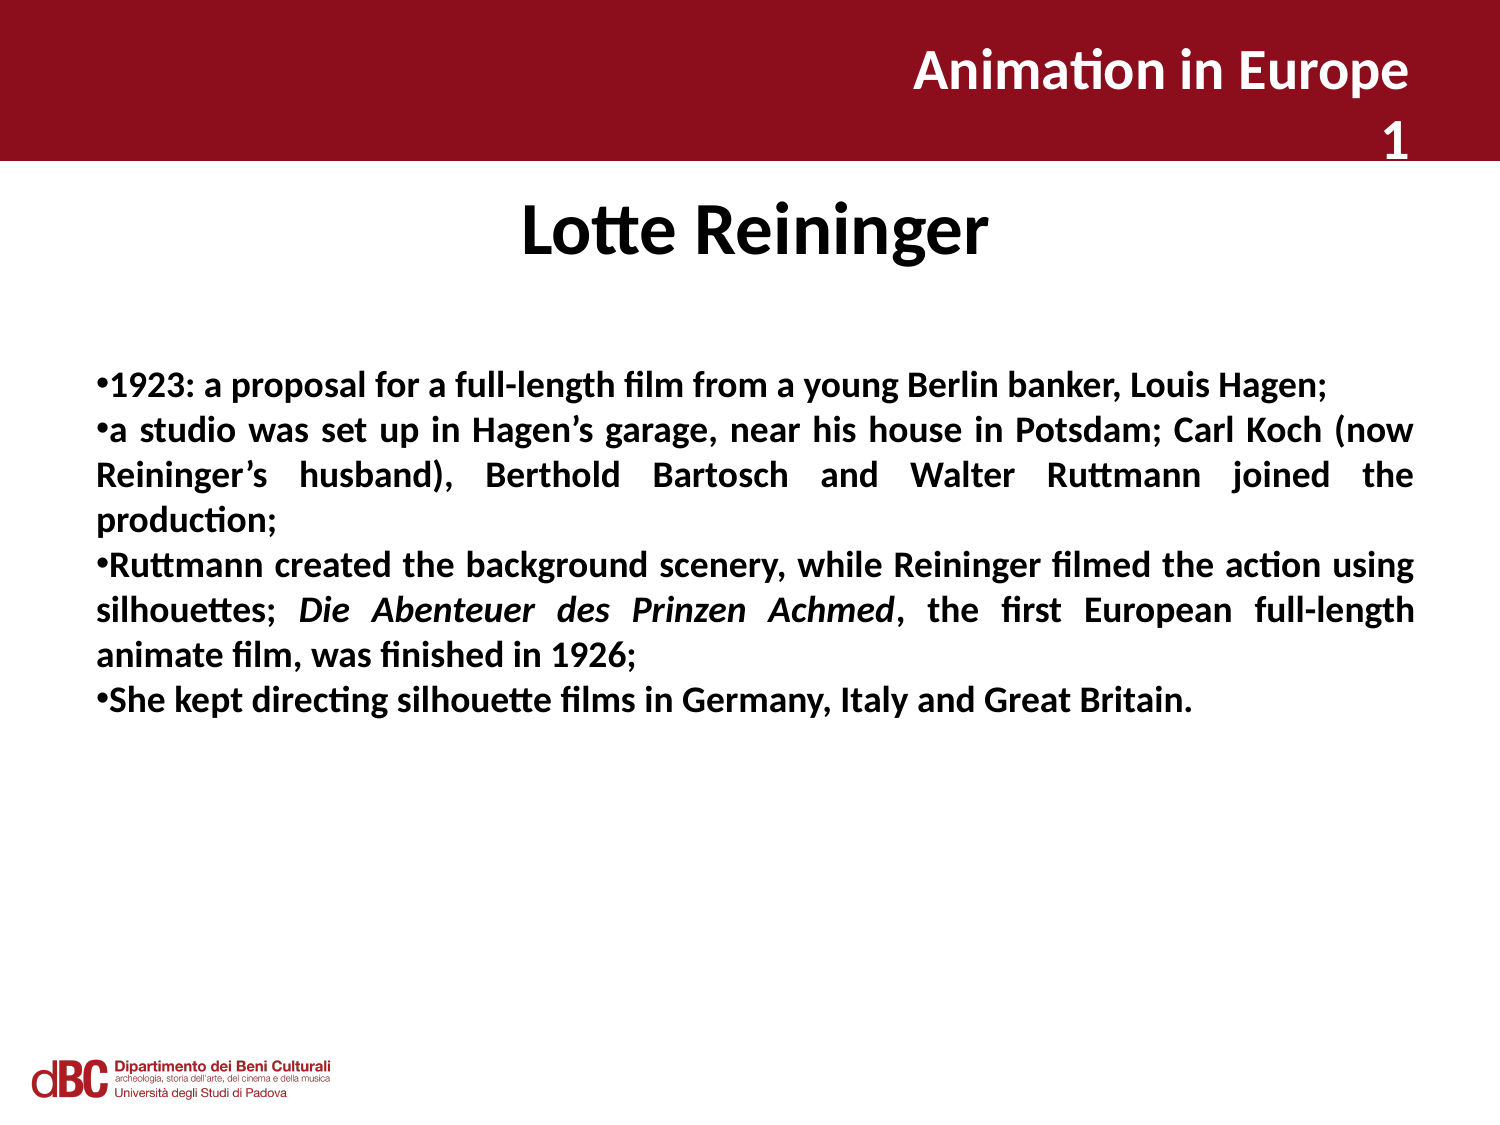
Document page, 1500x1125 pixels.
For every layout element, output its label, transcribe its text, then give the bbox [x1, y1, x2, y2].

picture [29, 1058, 337, 1104]
text_box Animation in Europe 1 Germany [870, 31, 1410, 147]
text_box Lotte Reininger 1923: a proposal for a full-length film from a young Berlin banker, Louis Hagen; a studio was set up in Hagen’s garage, near his house in Potsdam; Carl Koch (now Reininger’s husband), Berthold Bartosch and Walter Ruttmann joined the production; Ruttmann created the background scenery, while Reininger filmed the action using silhouettes; Die Abenteuer des Prinzen Achmed, the first European full-length animate film, was finished in 1926; She kept directing silhouette films in Germany, Italy and Great Britain. [88, 172, 1424, 1125]
text_box [0, 0, 1500, 161]
